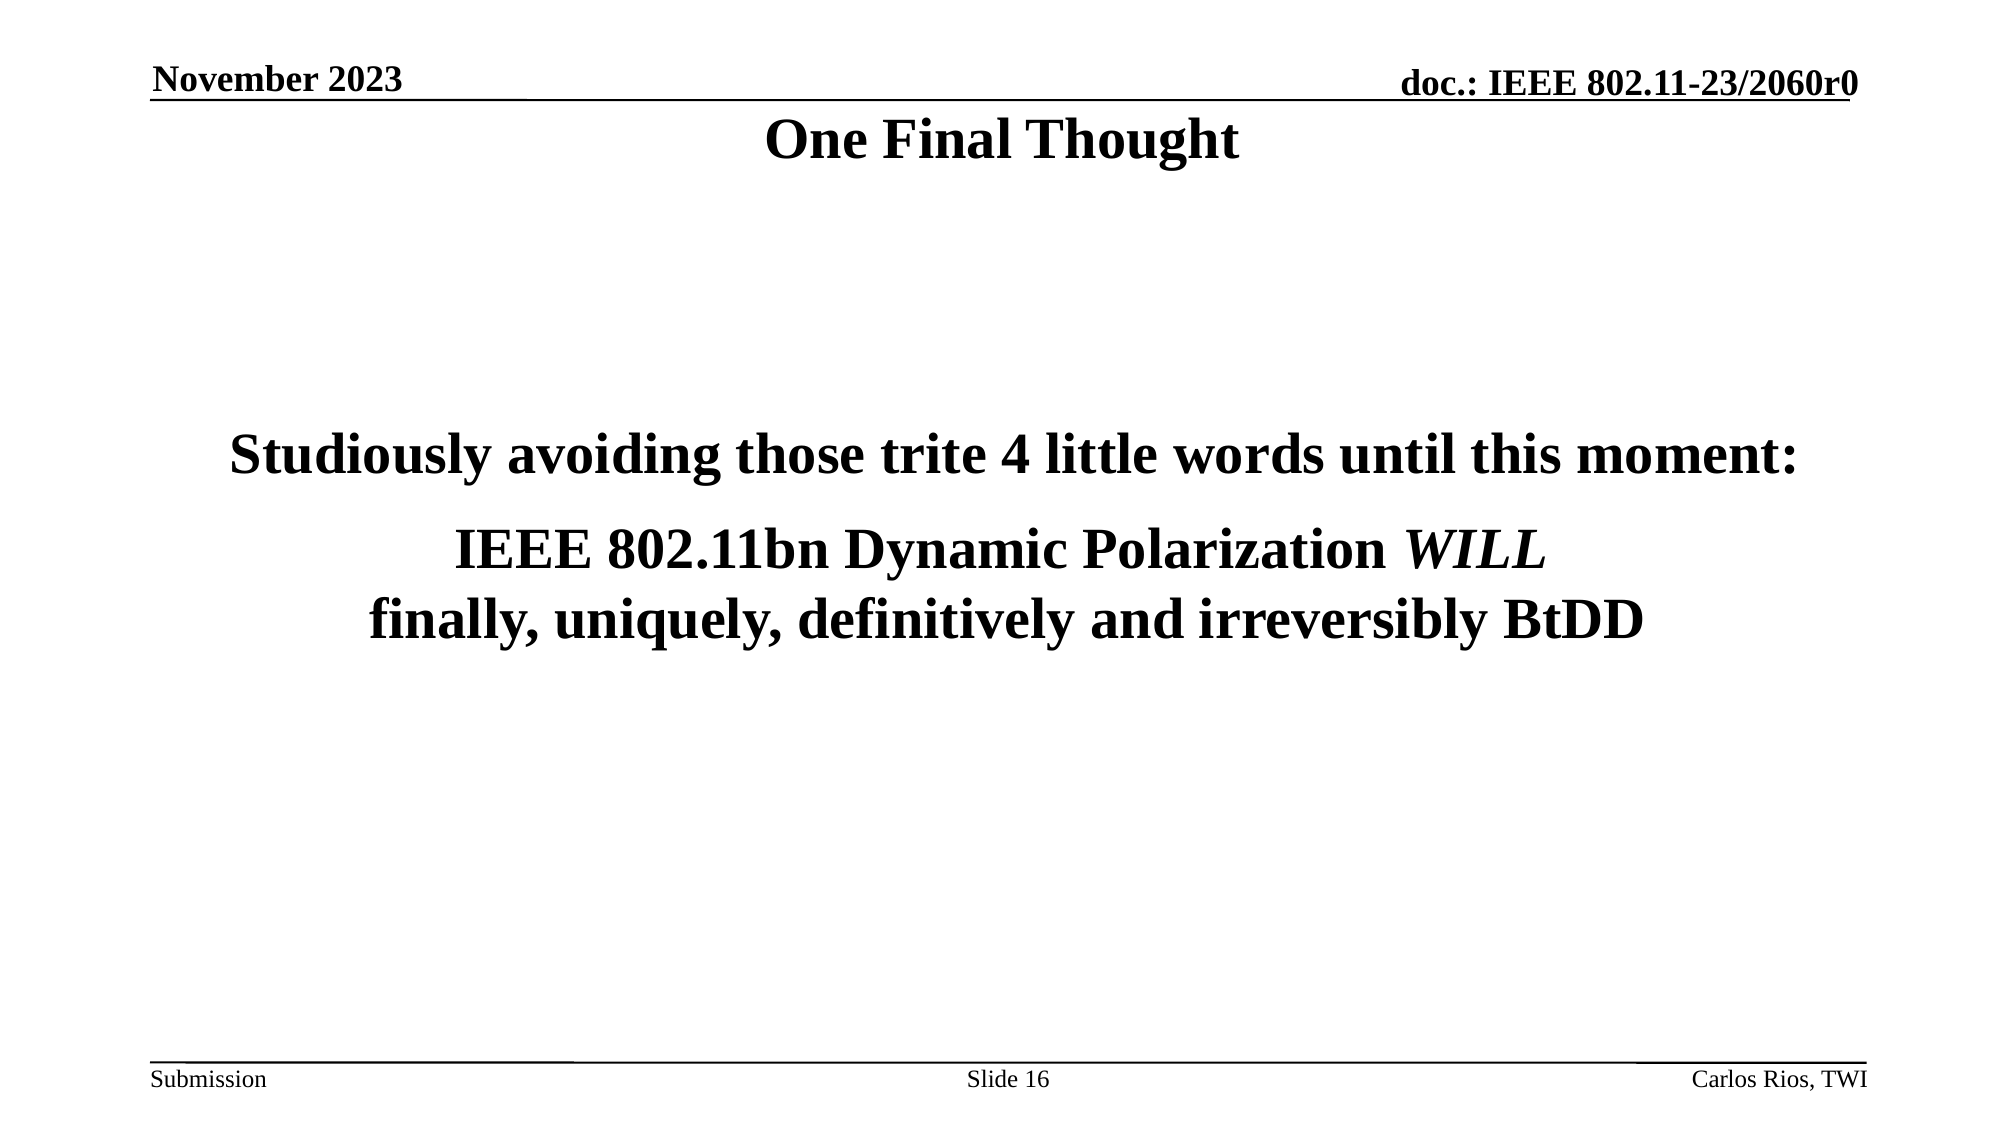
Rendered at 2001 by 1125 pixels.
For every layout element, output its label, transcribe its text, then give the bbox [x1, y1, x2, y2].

title One Final Thought [152, 99, 1853, 171]
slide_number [152, 54, 563, 99]
slide_number Slide 16 [950, 1061, 1067, 1123]
footer Carlos Rios, TWI [1171, 1061, 1869, 1093]
list Studiously avoiding those trite 4 little words until this moment: IEEE 802.11bn Dynamic Polarization WILL finally, uniquely, definitively and irreversibly BtDD [149, 407, 1867, 775]
